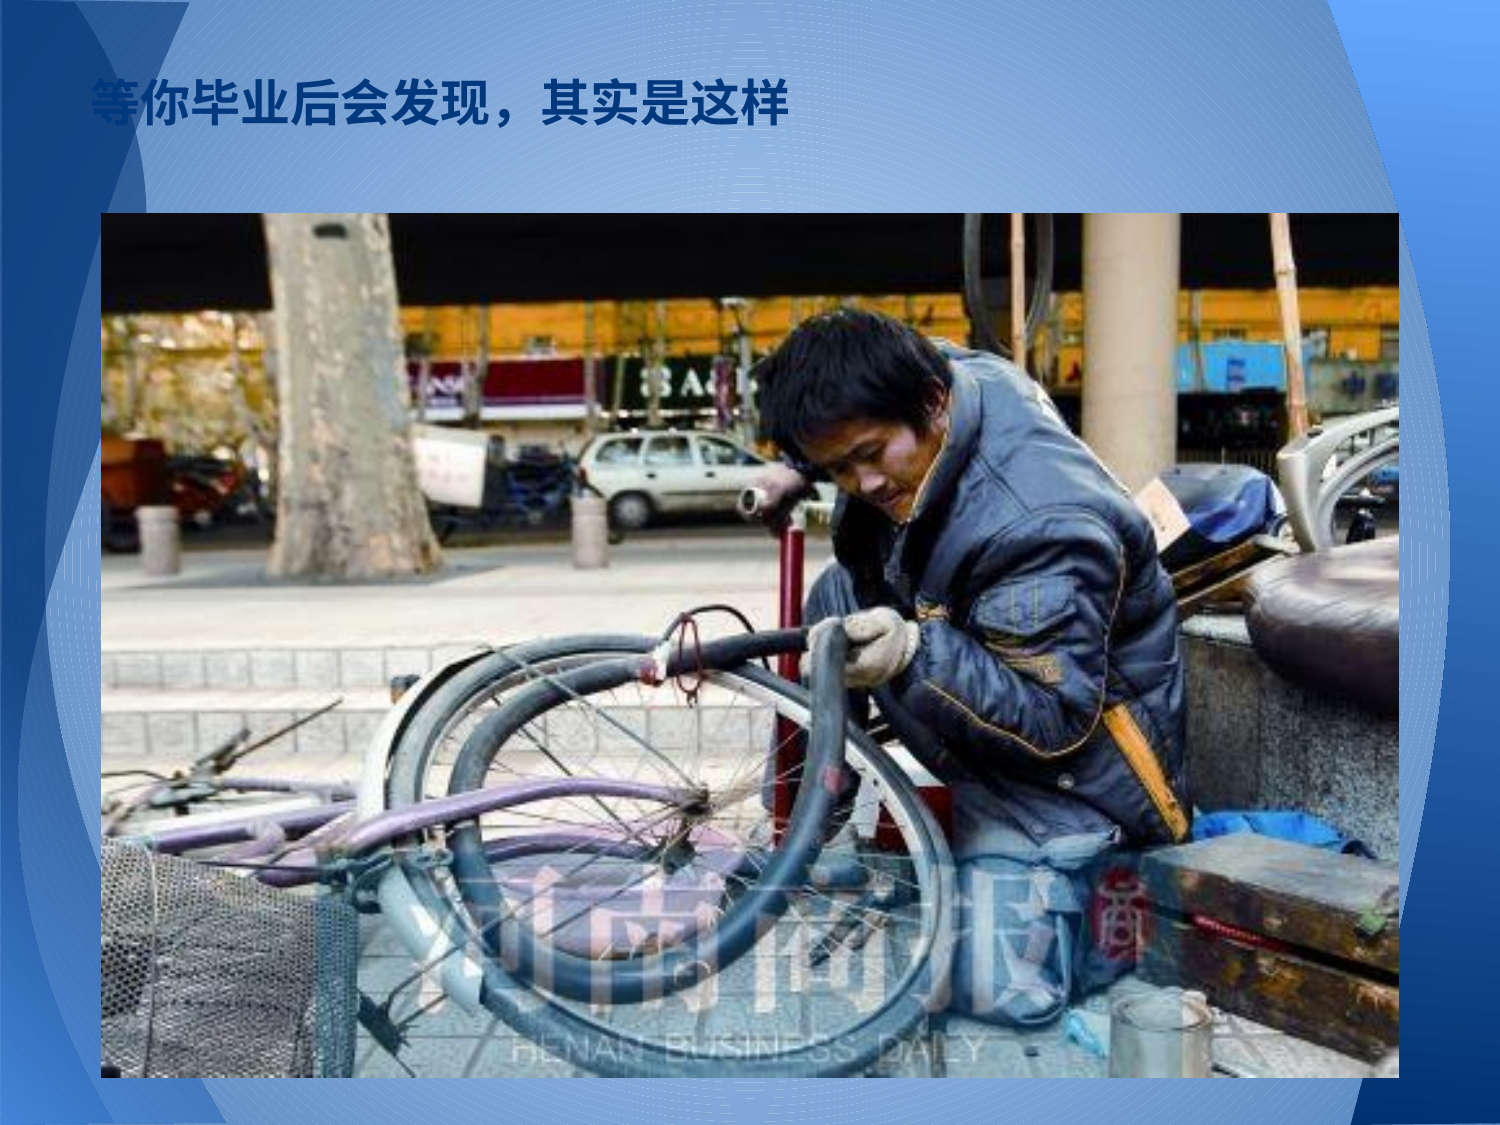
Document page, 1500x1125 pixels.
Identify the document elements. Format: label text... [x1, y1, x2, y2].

picture [101, 213, 1399, 1078]
title 等你毕业后会发现，其实是这样 [75, 45, 1425, 147]
